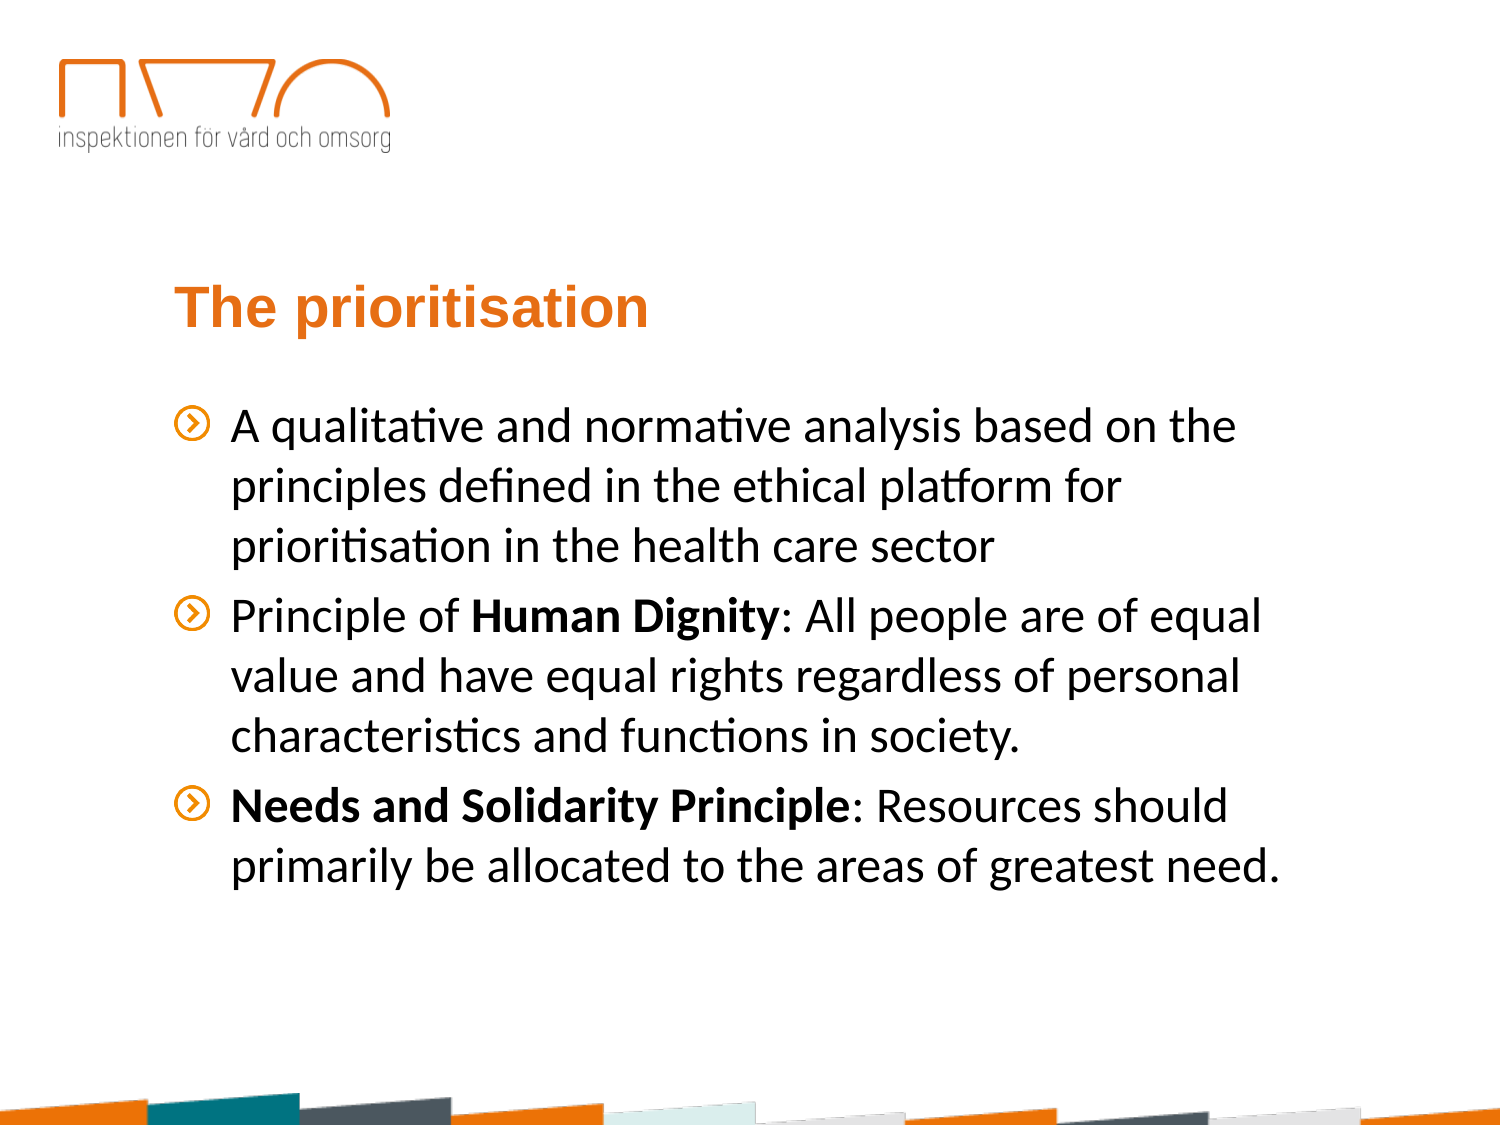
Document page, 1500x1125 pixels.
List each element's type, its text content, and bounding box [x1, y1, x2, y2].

picture [174, 785, 210, 821]
list A qualitative and normative analysis based on the principles defined in the ethical platform for prioritisation in the health care sector Principle of Human Dignity: All people are of equal value and have equal rights regardless of personal characteristics and functions in society. Needs and Solidarity Principle: Resources should primarily be allocated to the areas of greatest need. [159, 385, 1329, 906]
list The prioritisation [159, 267, 1329, 385]
picture [59, 59, 390, 153]
picture [174, 595, 210, 631]
picture [174, 405, 210, 441]
picture [0, 1093, 1500, 1125]
